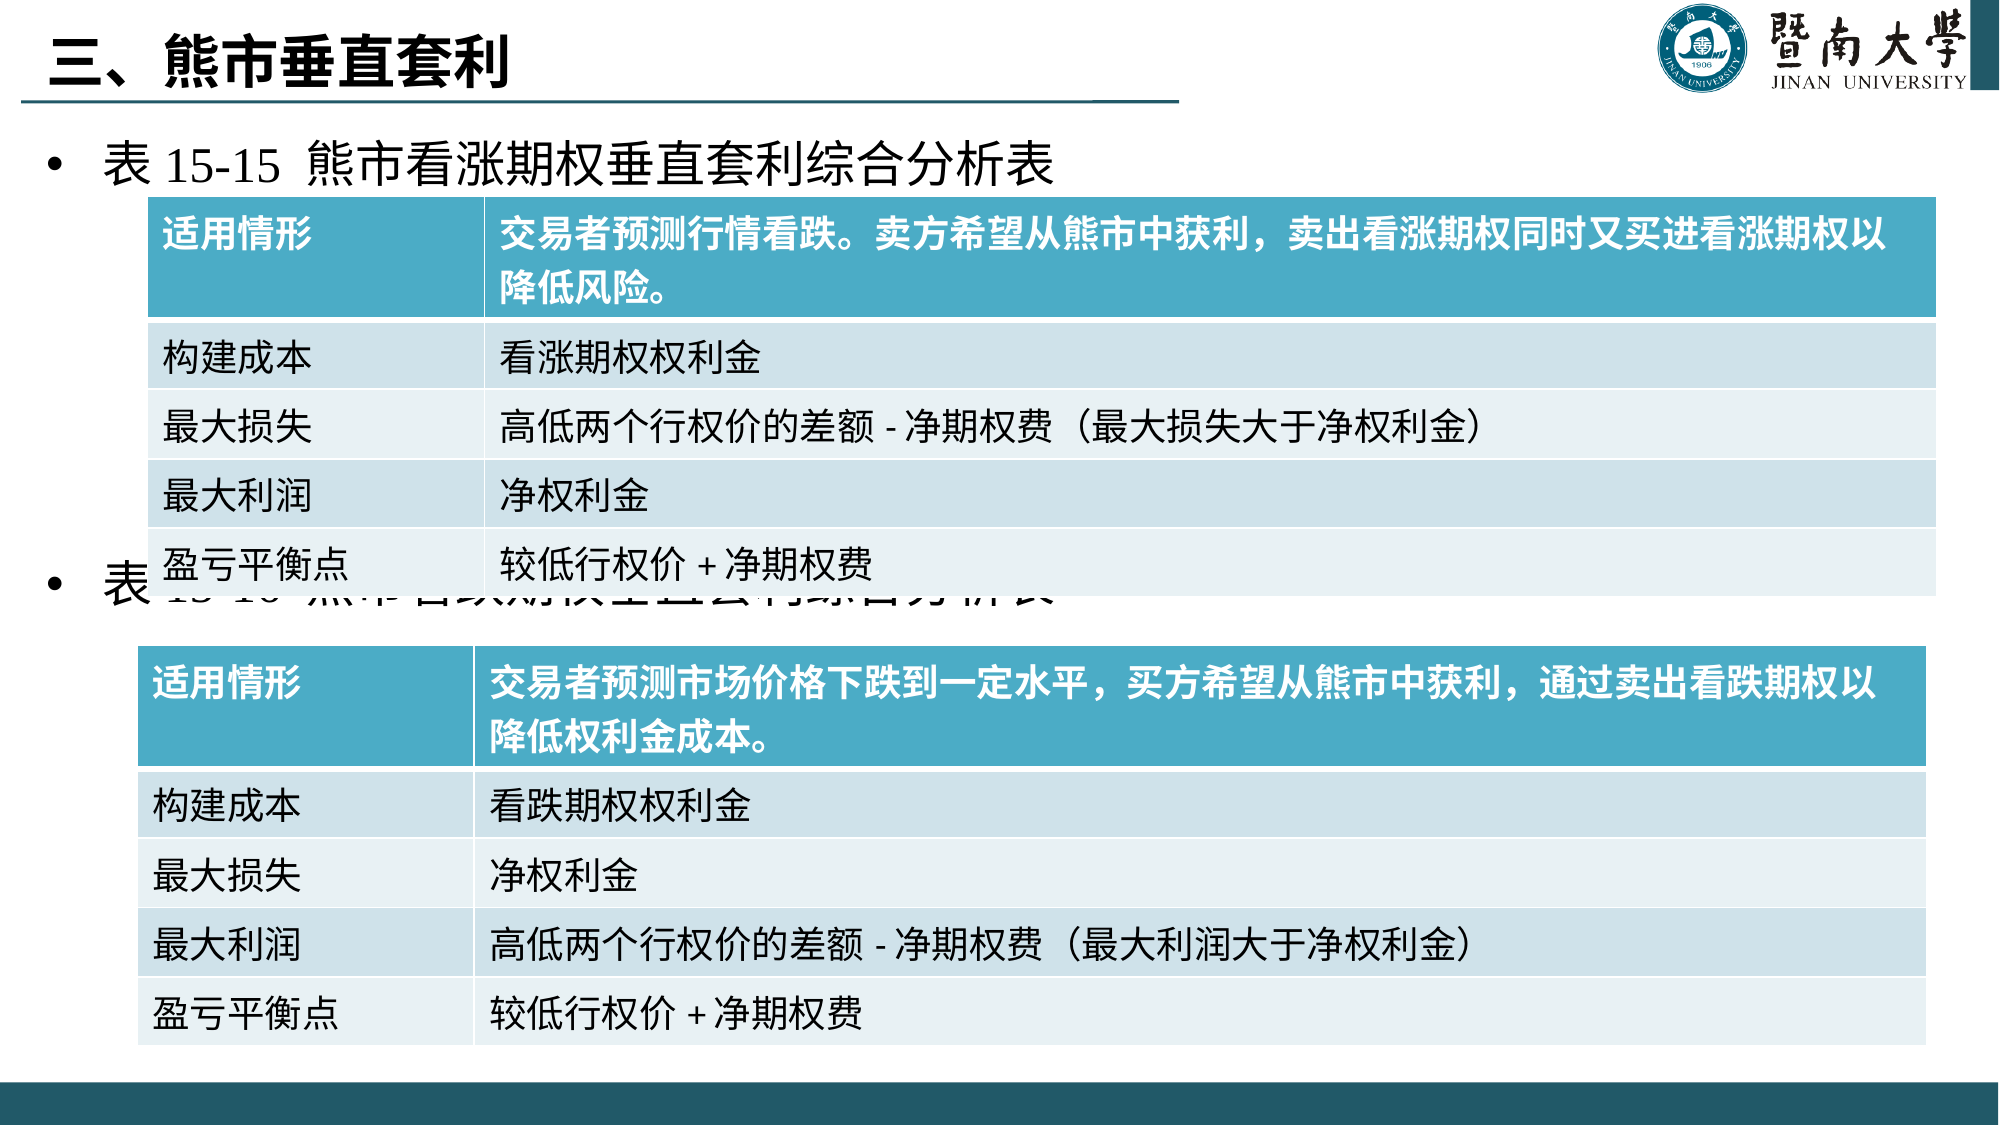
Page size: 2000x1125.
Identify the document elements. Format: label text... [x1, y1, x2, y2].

title 三、熊市垂直套利 [31, 19, 1664, 102]
table_cell 最大利润 [148, 460, 484, 527]
list 表15-15 熊市看涨期权垂直套利综合分析表 表15-16 熊市看跌期权垂直套利综合分析表 [31, 125, 1886, 982]
table_header 适用情形 [148, 197, 484, 317]
table_cell 较低行权价+净期权费 [485, 529, 1936, 596]
table_cell 盈亏平衡点 [148, 529, 484, 596]
table_cell 较低行权价+净期权费 [475, 978, 1926, 1045]
picture [1675, 21, 1730, 76]
table_cell 盈亏平衡点 [138, 978, 473, 1045]
table_cell 构建成本 [148, 323, 484, 388]
table_cell 看跌期权权利金 [475, 772, 1926, 837]
table_cell 高低两个行权价的差额-净期权费（最大损失大于净权利金） [485, 390, 1936, 458]
table_cell 最大利润 [138, 908, 473, 976]
table_cell 最大损失 [148, 390, 484, 458]
table_cell 净权利金 [485, 460, 1936, 527]
table_header 交易者预测行情看跌。卖方希望从熊市中获利，卖出看涨期权同时又买进看涨期权以降低风险。 [485, 197, 1936, 317]
table_cell 最大损失 [138, 839, 473, 907]
table_header 交易者预测市场价格下跌到一定水平，买方希望从熊市中获利，通过卖出看跌期权以降低权利金成本。 [475, 646, 1926, 766]
table_cell 净权利金 [475, 839, 1926, 907]
picture [1657, 3, 1967, 93]
table_cell 构建成本 [138, 772, 473, 837]
table_header 适用情形 [138, 646, 473, 766]
table_cell 高低两个行权价的差额-净期权费（最大利润大于净权利金） [475, 908, 1926, 976]
table_cell 看涨期权权利金 [485, 323, 1936, 388]
